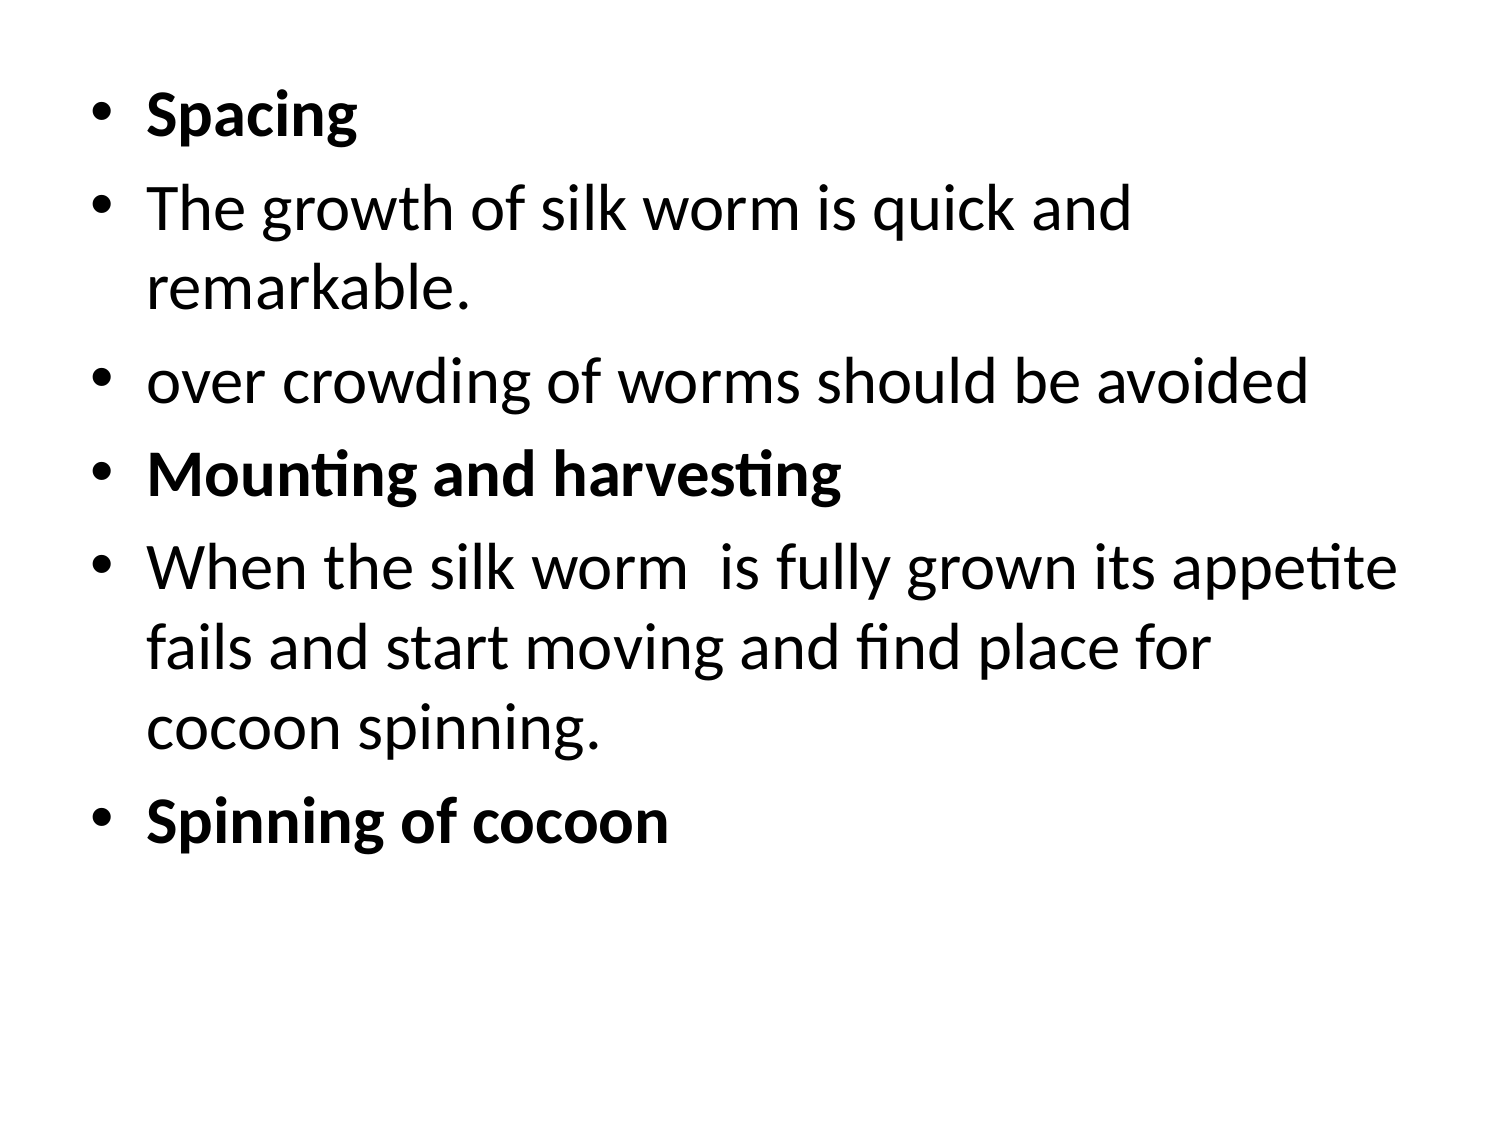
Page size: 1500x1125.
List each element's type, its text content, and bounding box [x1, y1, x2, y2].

list Spacing The growth of silk worm is quick and remarkable. over crowding of worms should be avoided Mounting and harvesting When the silk worm is fully grown its appetite fails and start moving and find place for cocoon spinning. Spinning of cocoon [75, 62, 1425, 1005]
